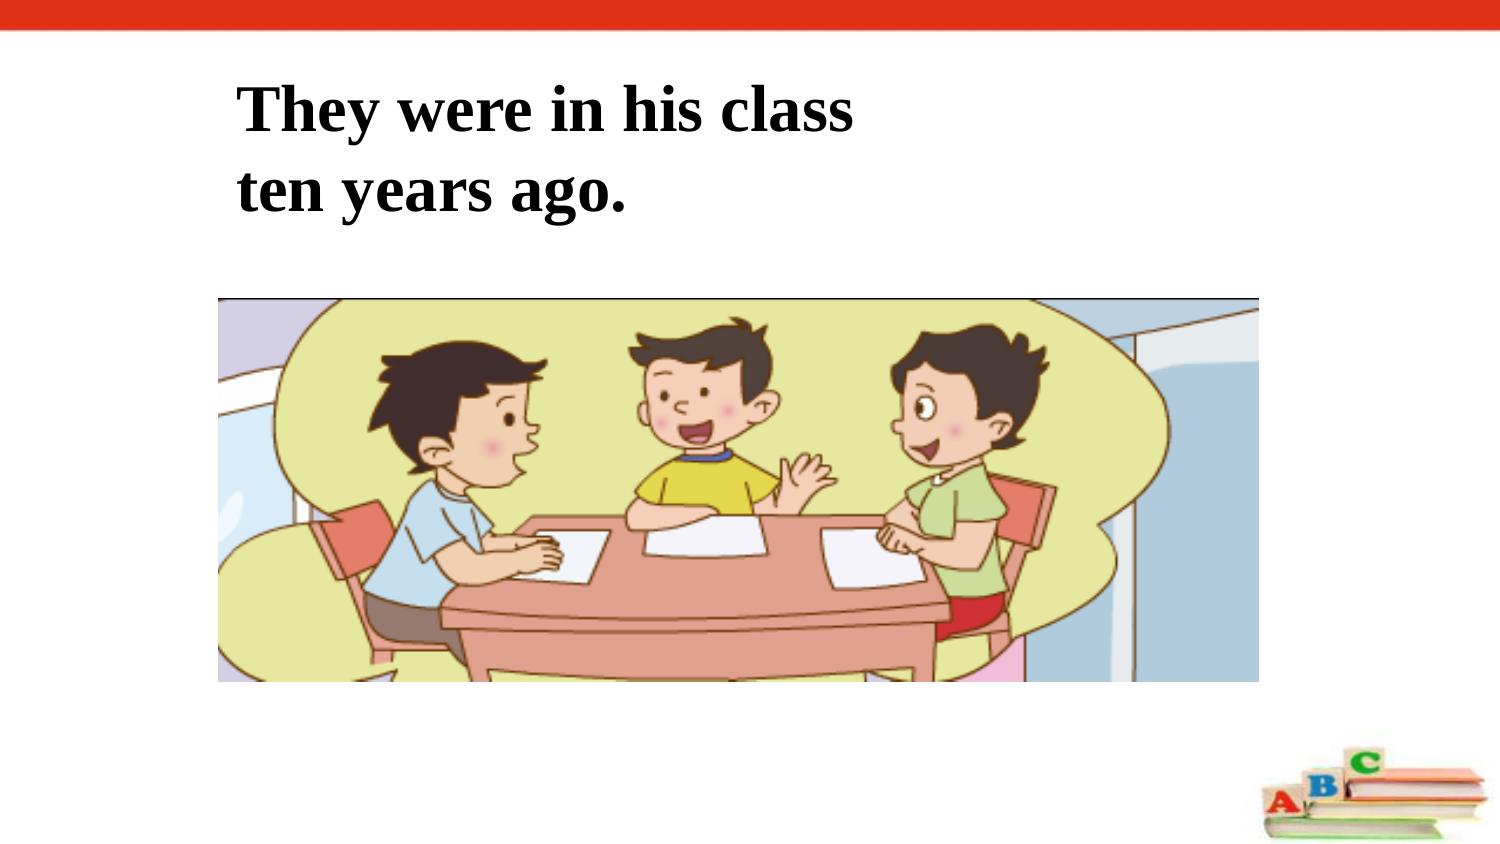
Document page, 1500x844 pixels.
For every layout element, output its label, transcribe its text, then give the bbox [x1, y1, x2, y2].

picture [0, 0, 1500, 844]
text_box They were in his class ten years ago. [221, 57, 887, 232]
